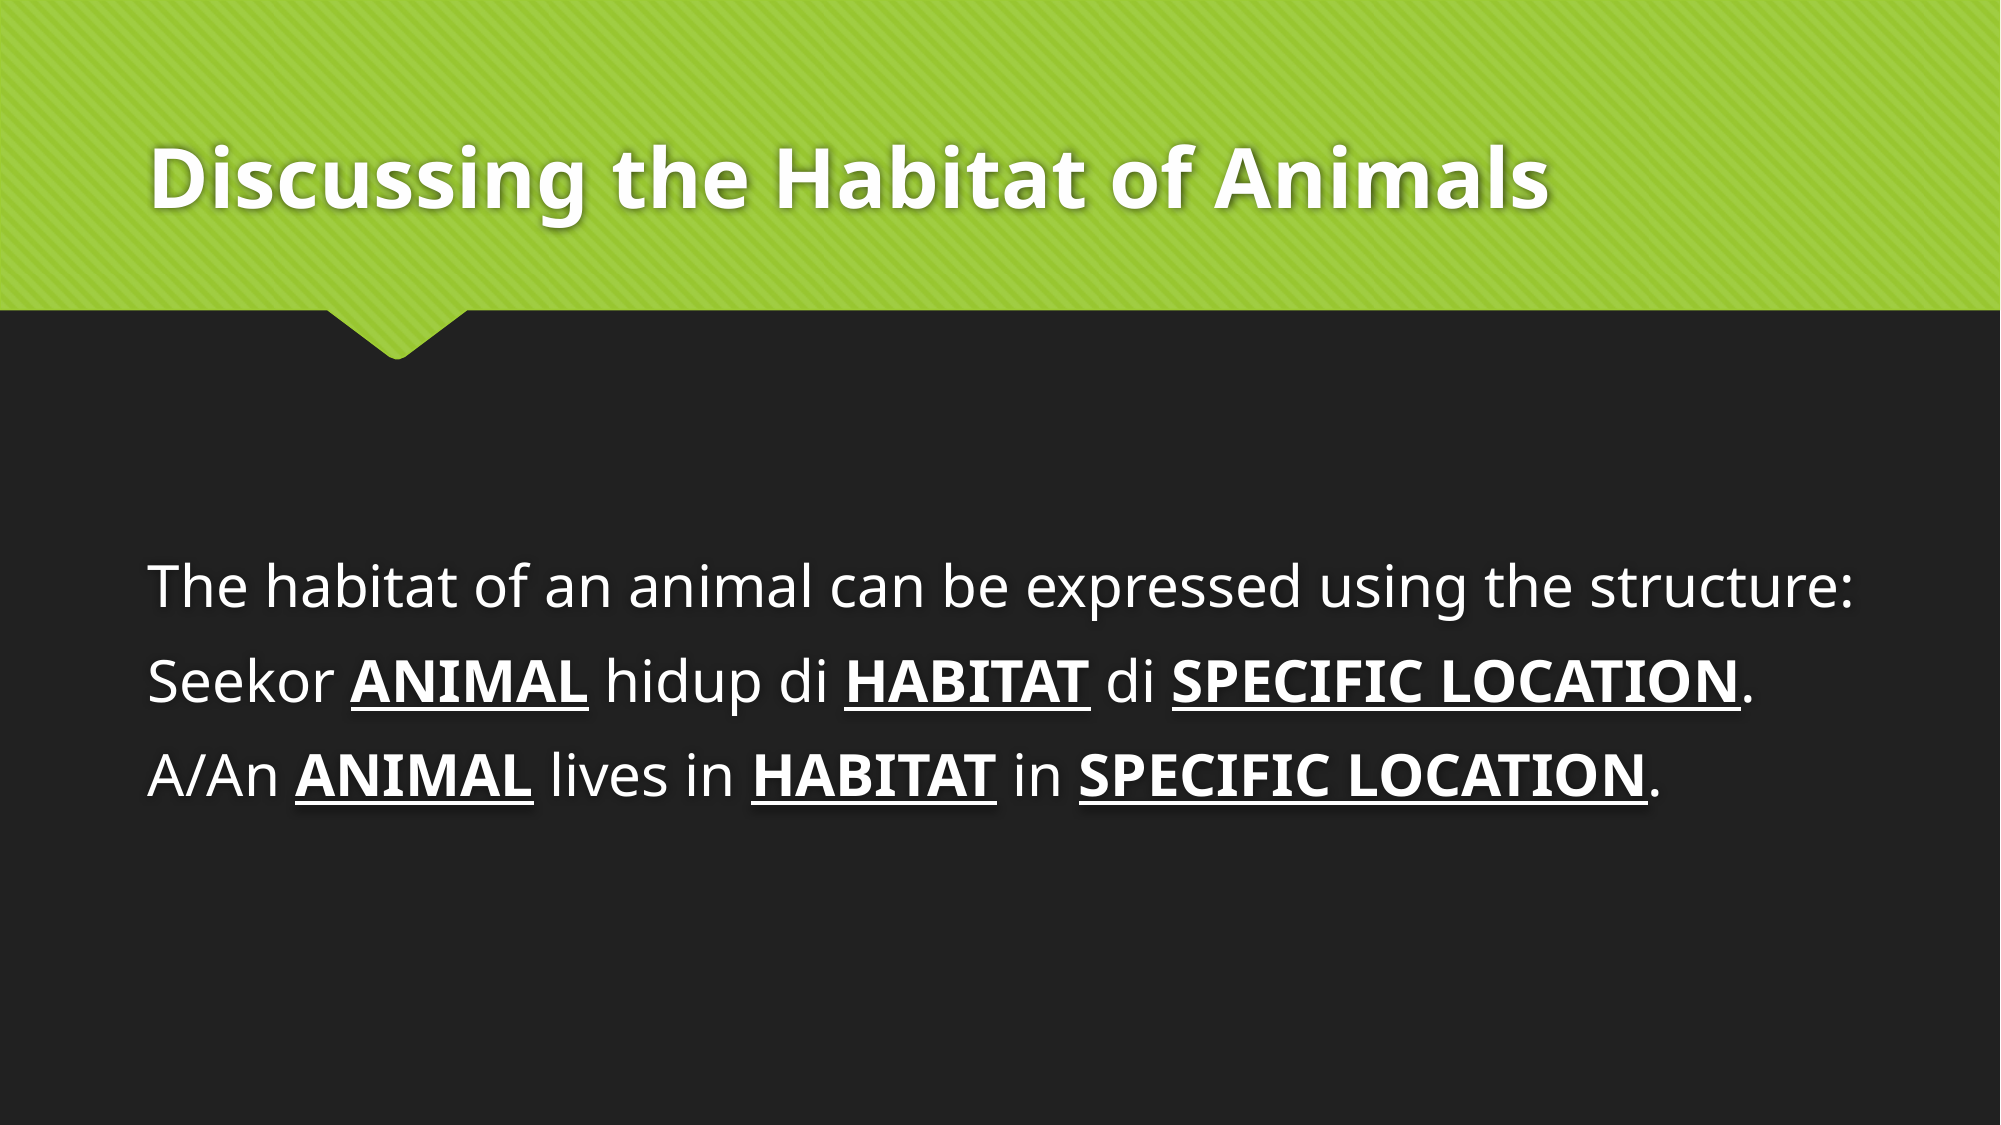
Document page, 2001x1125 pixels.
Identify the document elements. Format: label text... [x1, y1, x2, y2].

list The habitat of an animal can be expressed using the structure: Seekor ANIMAL hidup di HABITAT di SPECIFIC LOCATION. A/An ANIMAL lives in HABITAT in SPECIFIC LOCATION. [132, 316, 1934, 1107]
title Discussing the Habitat of Animals [132, 73, 1868, 233]
